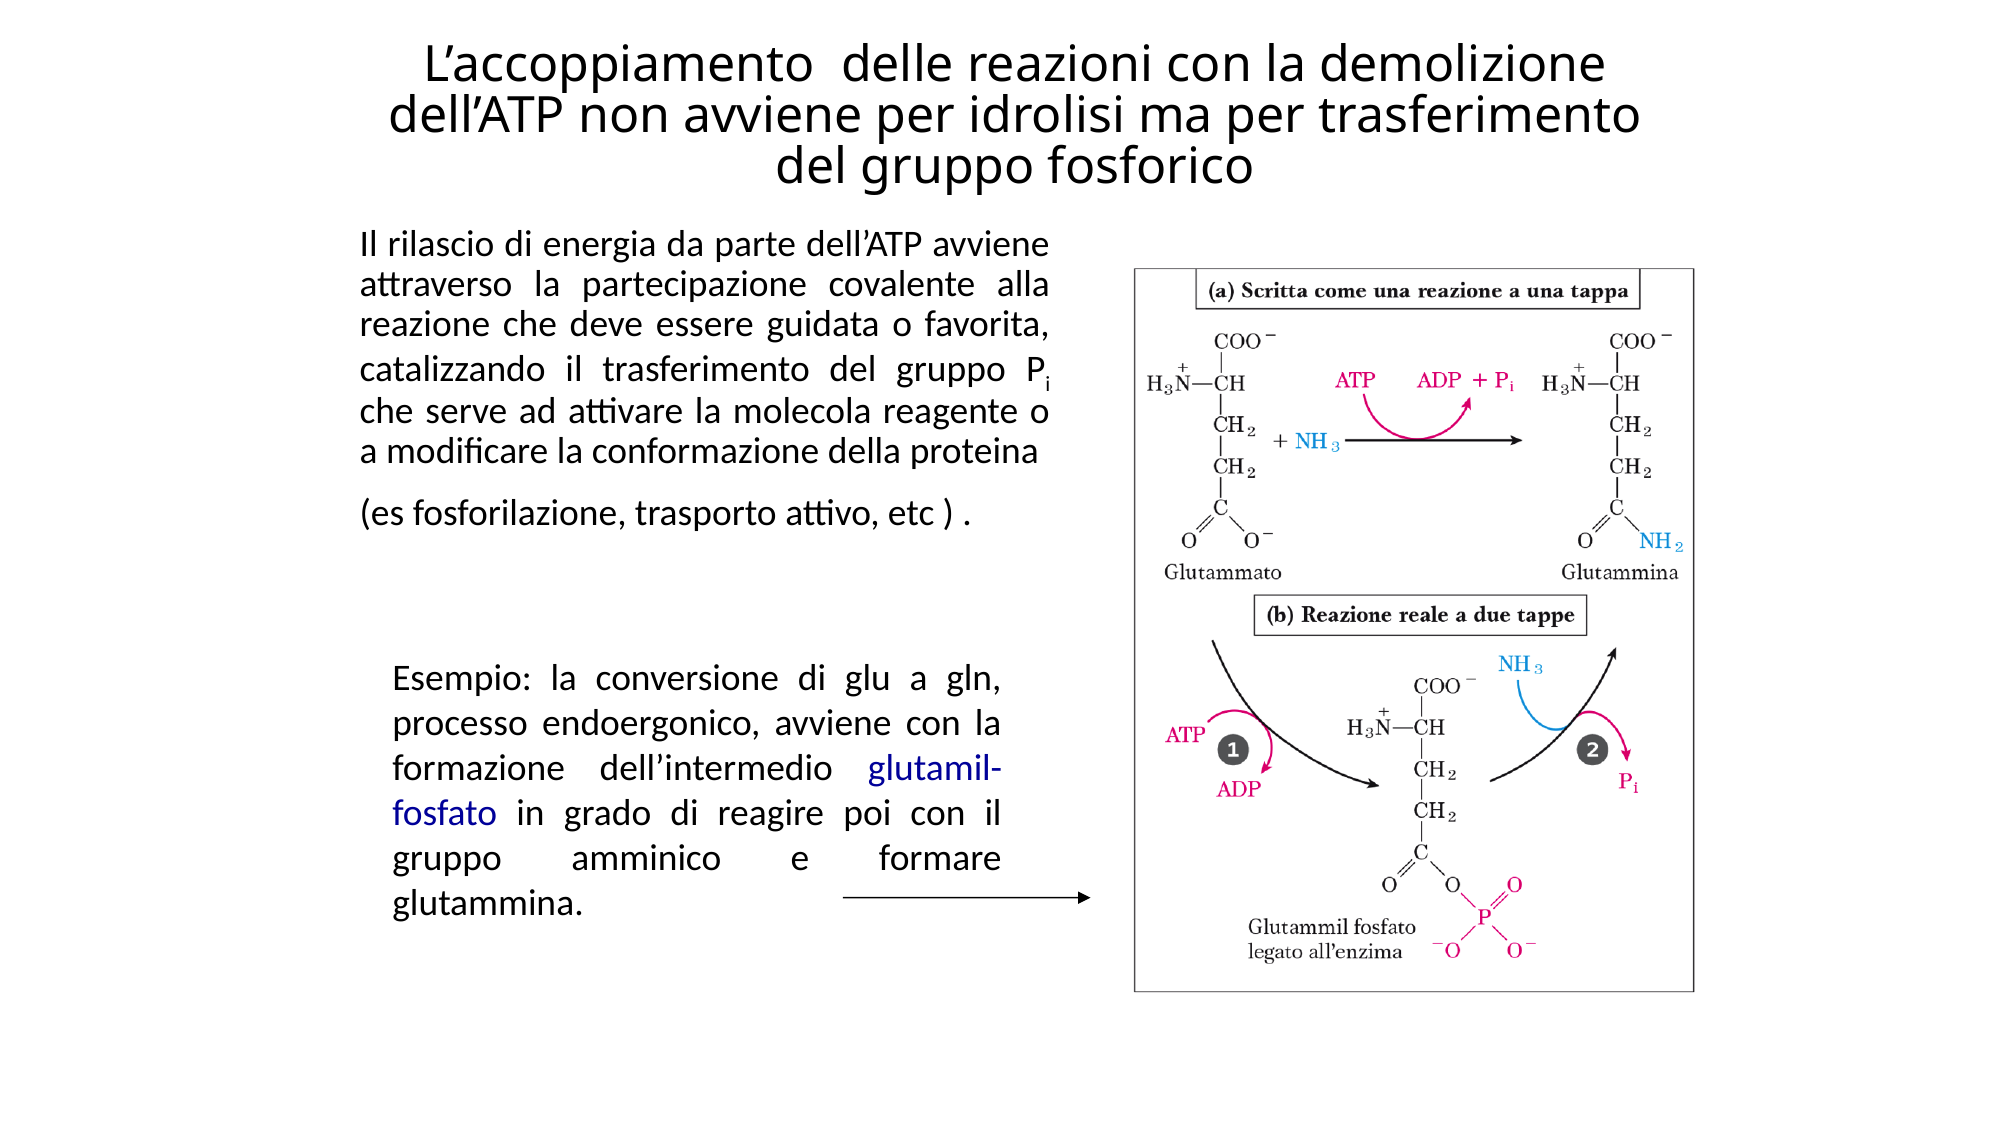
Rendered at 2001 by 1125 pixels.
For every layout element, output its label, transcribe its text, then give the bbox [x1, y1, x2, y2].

text_box [842, 891, 1091, 904]
text_box Esempio: la conversione di glu a gln, processo endoergonico, avviene con la formazione dell’intermedio glutamil-fosfato in grado di reagire poi con il gruppo amminico e formare glutammina. [377, 645, 1017, 931]
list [1113, 254, 1710, 1006]
title L’accoppiamento delle reazioni con la demolizione dell’ATP non avviene per idrolisi ma per trasferimento del gruppo fosforico [340, 33, 1691, 201]
list Il rilascio di energia da parte dell’ATP avviene attraverso la partecipazione covalente alla reazione che deve essere guidata o favorita, catalizzando il trasferimento del gruppo Pi che serve ad attivare la molecola reagente o a modificare la conformazione della proteina (es fosforilazione, trasporto attivo, etc ) . [344, 216, 1066, 869]
